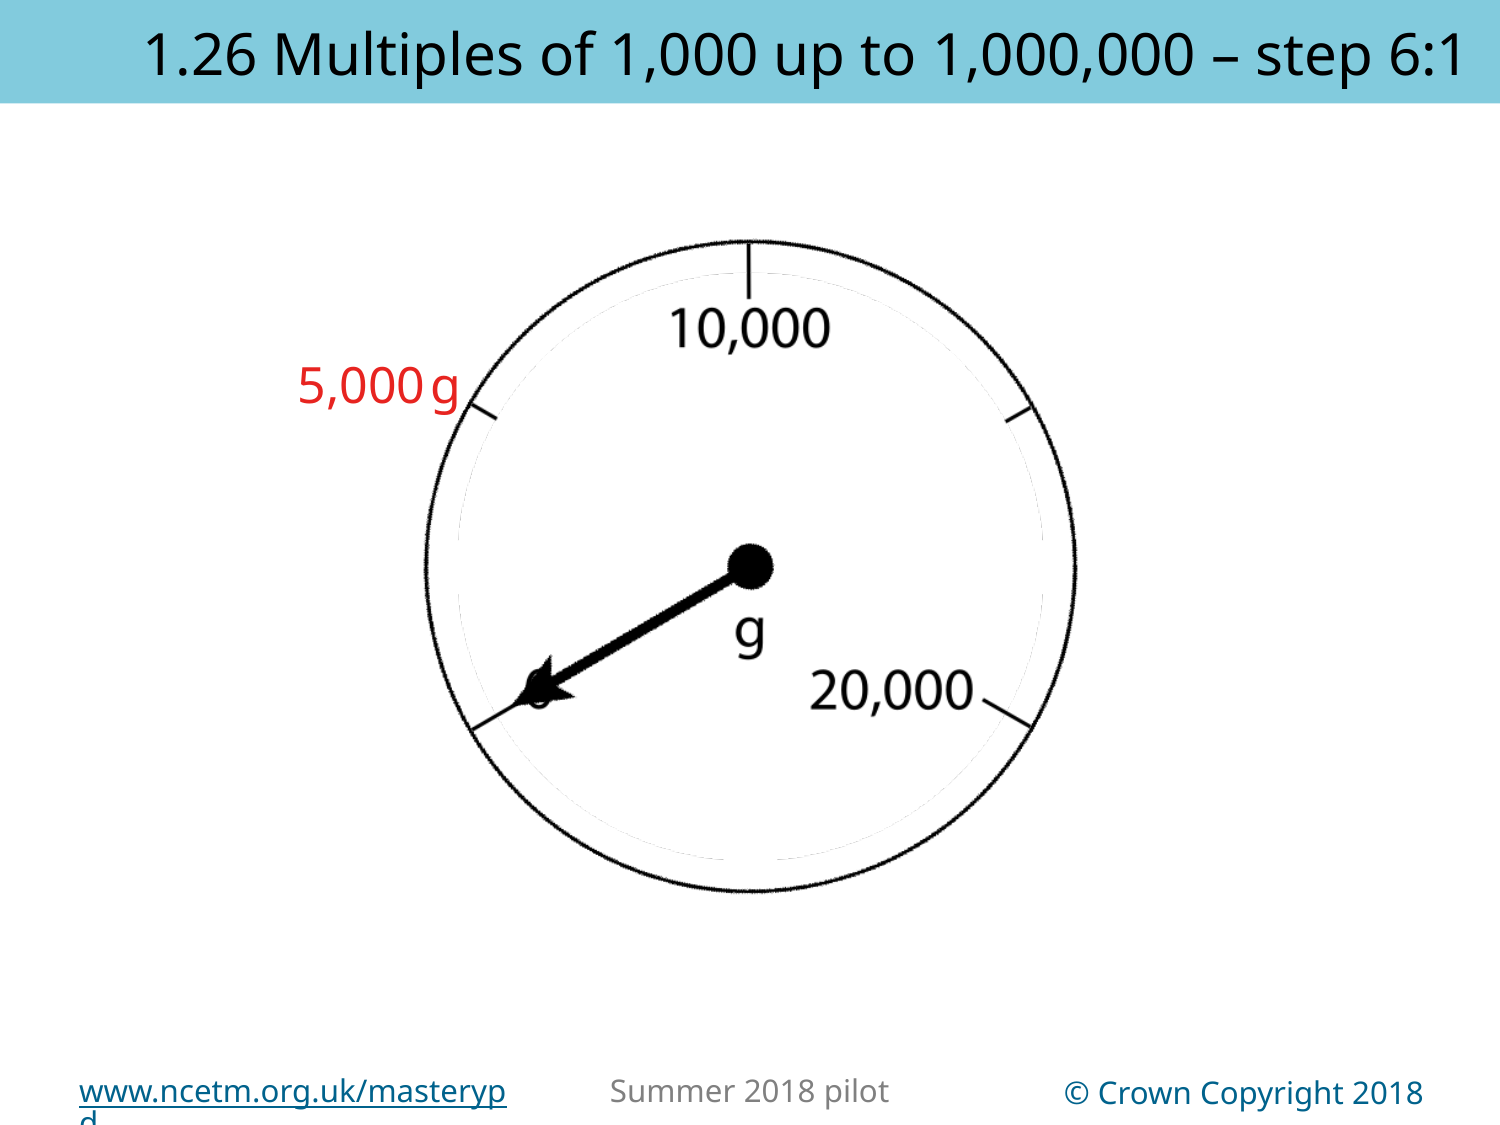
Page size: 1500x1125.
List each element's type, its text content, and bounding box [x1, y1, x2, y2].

list 1.26 Multiples of 1,000 up to 1,000,000 – step 6:1 [0, 0, 1500, 104]
text_box 5,000 g [282, 352, 418, 422]
picture [308, 125, 1193, 1010]
